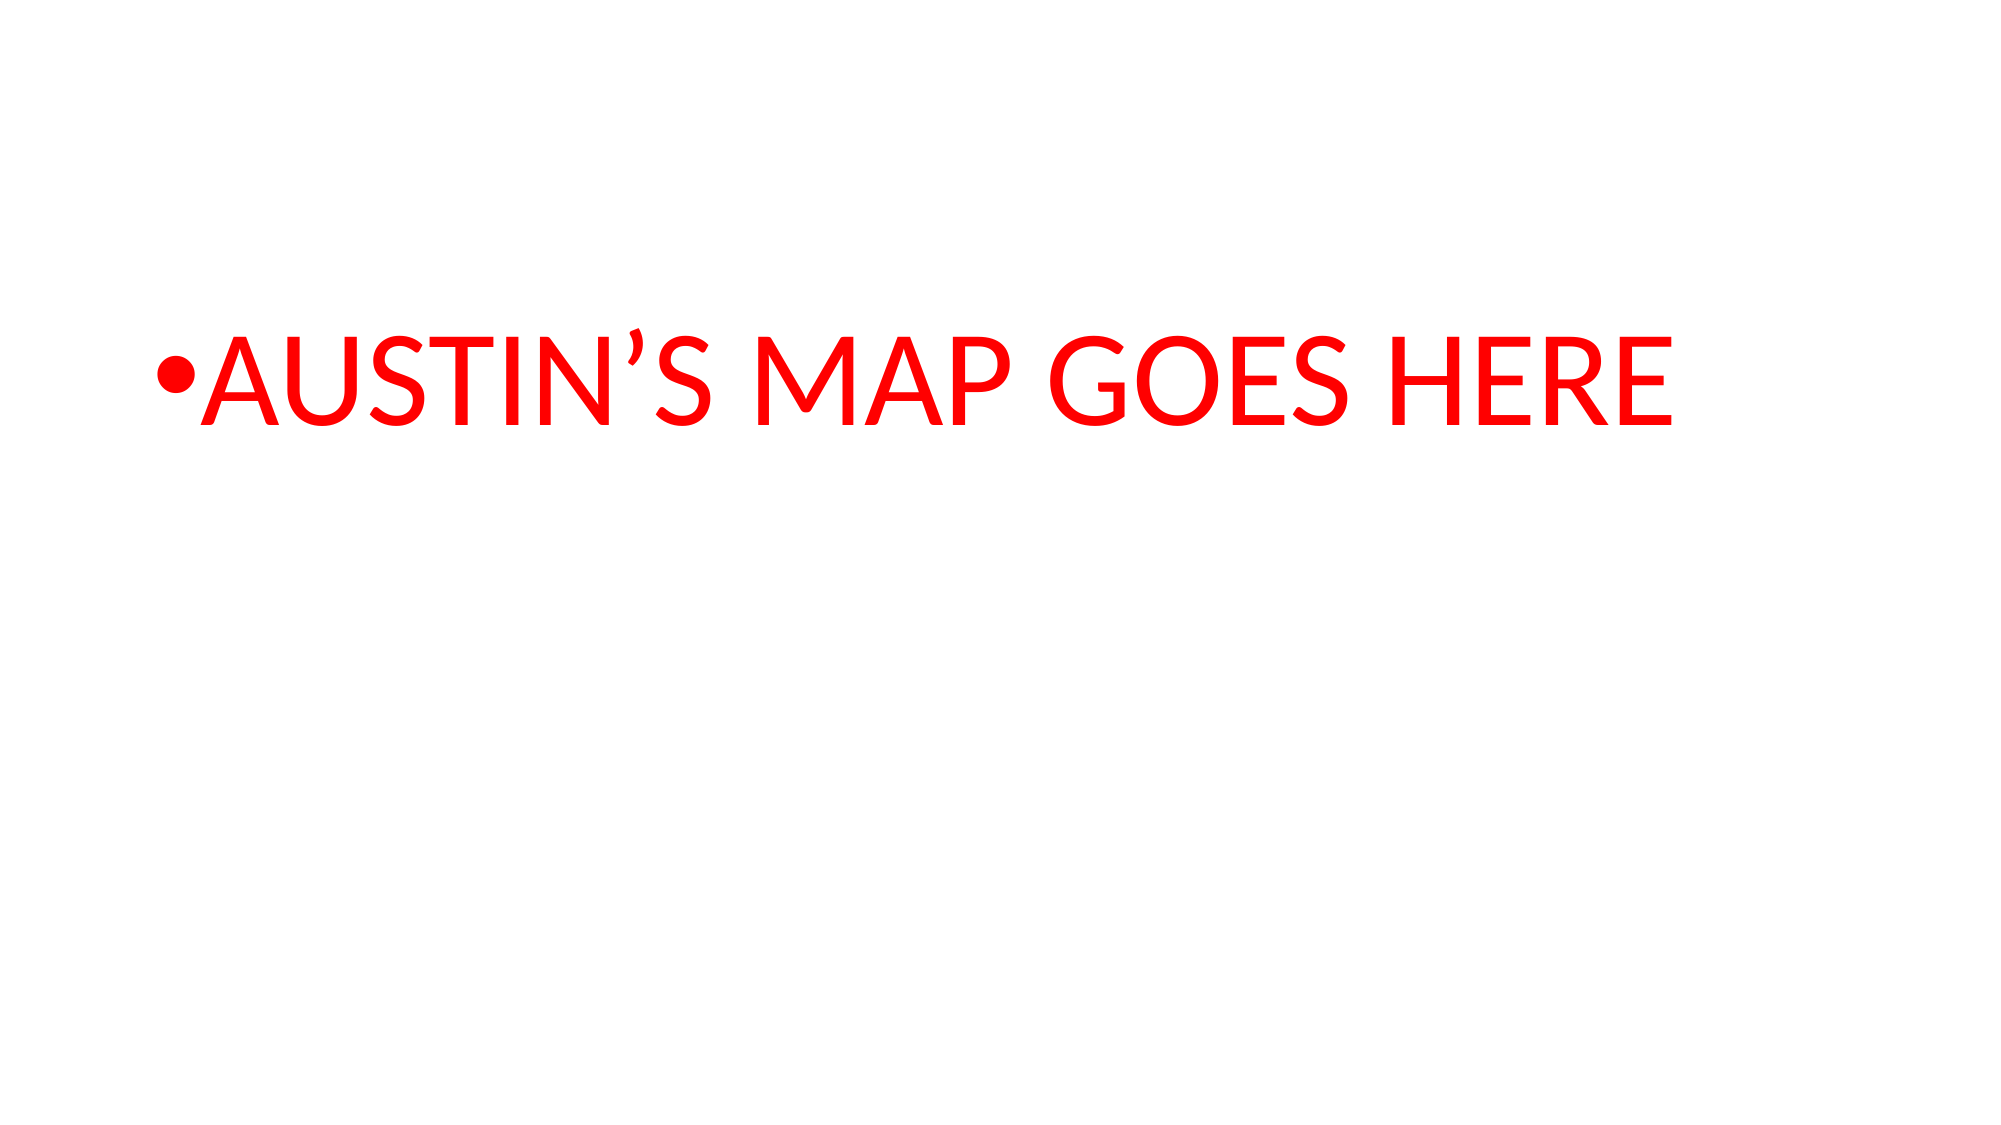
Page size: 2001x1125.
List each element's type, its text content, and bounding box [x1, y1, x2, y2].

list AUSTIN’S MAP GOES HERE [137, 299, 1863, 1014]
